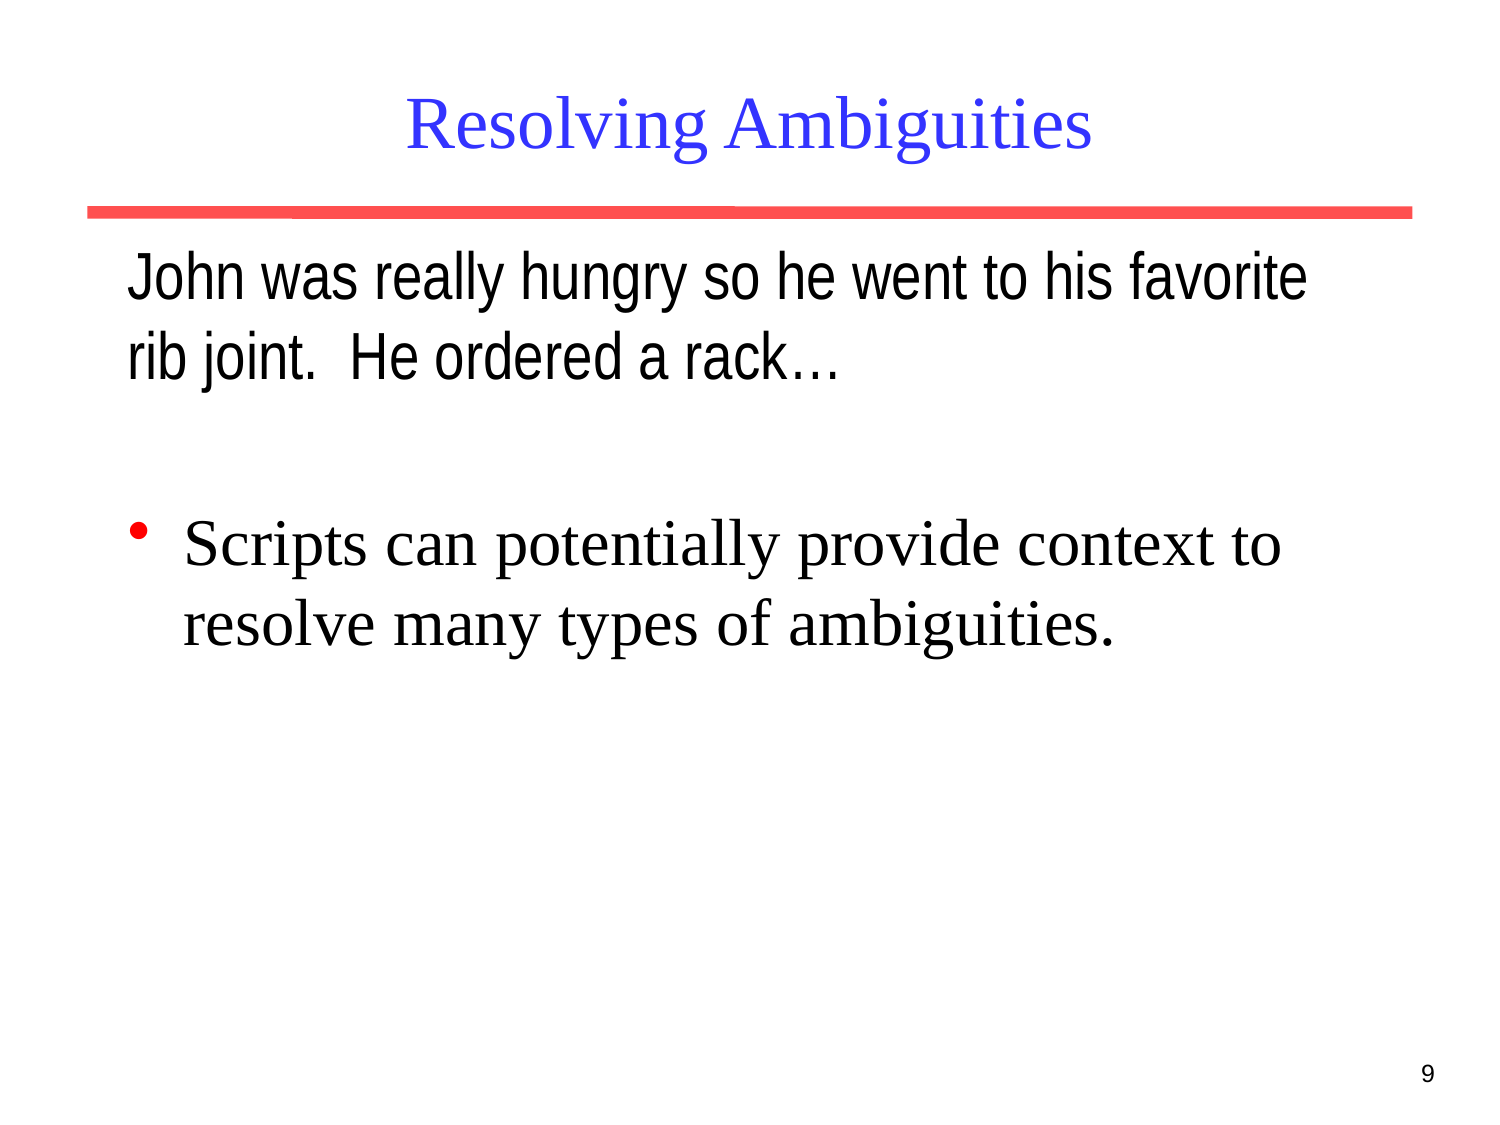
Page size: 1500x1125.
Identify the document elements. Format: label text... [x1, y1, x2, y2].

title Resolving Ambiguities [112, 37, 1388, 201]
slide_number 9 [1137, 1049, 1451, 1125]
list John was really hungry so he went to his favorite rib joint. He ordered a rack… Scripts can potentially provide context to resolve many types of ambiguities. [112, 224, 1388, 995]
